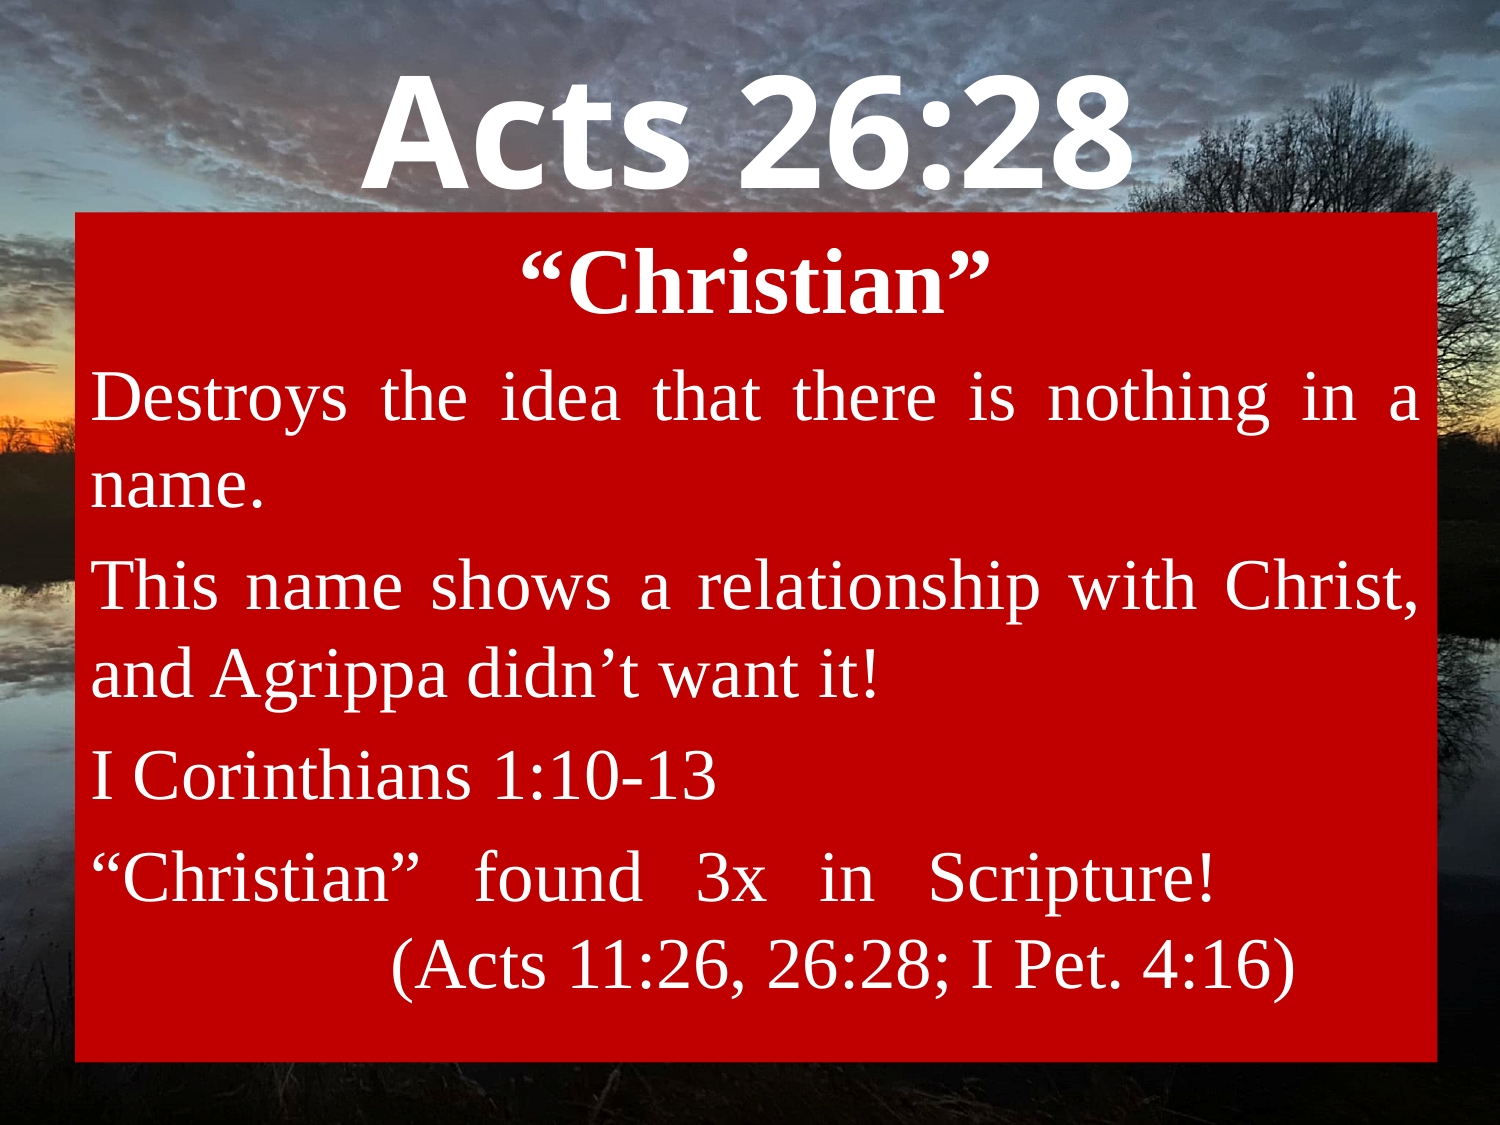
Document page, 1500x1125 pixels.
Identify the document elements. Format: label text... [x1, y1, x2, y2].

subtitle “Christian” Destroys the idea that there is nothing in a name. This name shows a relationship with Christ, and Agrippa didn’t want it! I Corinthians 1:10-13 “Christian” found 3x in Scripture! (Acts 11:26, 26:28; I Pet. 4:16) [75, 212, 1438, 1063]
picture [0, 0, 1500, 1125]
title Acts 26:28 [62, 24, 1438, 175]
